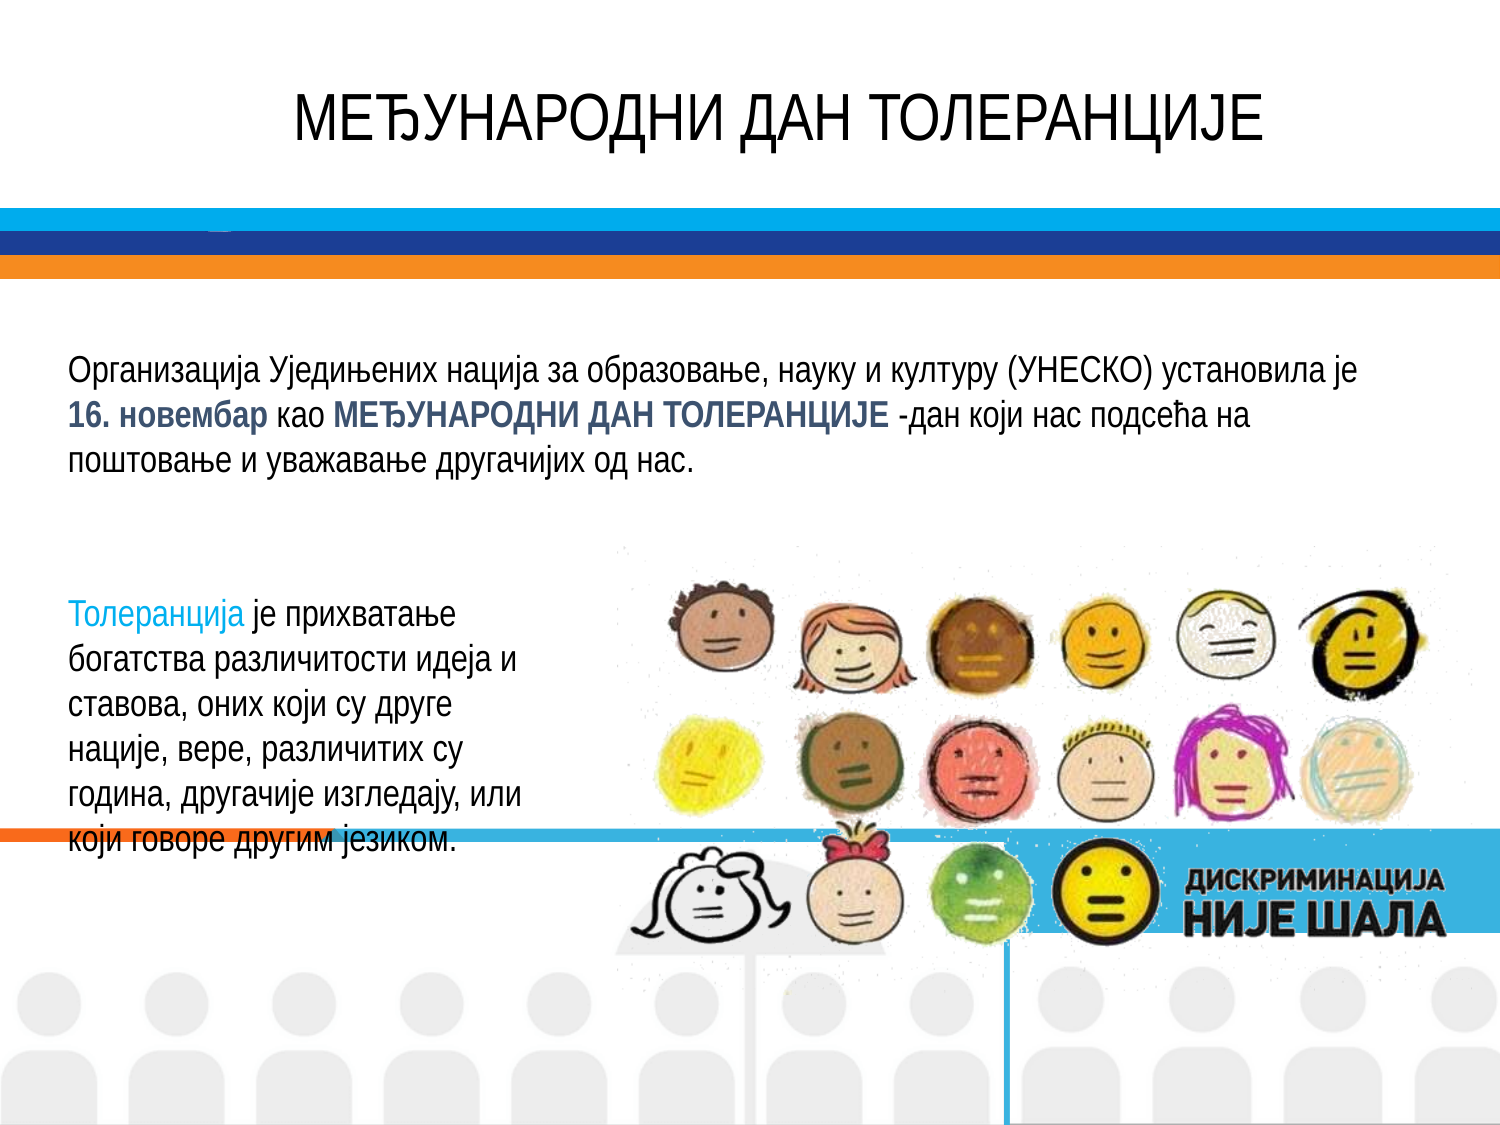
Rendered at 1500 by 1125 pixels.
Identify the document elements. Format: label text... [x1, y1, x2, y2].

text_box Организација Уједињених нација за образовање, науку и културу (УНЕСКО) установила је 16. новембар као МЕЂУНАРОДНИ ДАН ТОЛЕРАНЦИЈЕ -дан који нас подсећа на поштовање и уважавање другачијих од нас. [53, 338, 1412, 488]
text_box Толеранција је прихватање богатства различитости идеја и ставова, оних који су друге нације, вере, различитих су година, другачије изгледају, или који говоре другим језиком. [53, 581, 573, 841]
text_box МЕЂУНАРОДНИ ДАН ТОЛЕРАНЦИЈЕ [147, 66, 1412, 161]
picture [0, 232, 1500, 280]
picture [0, 546, 1500, 1125]
